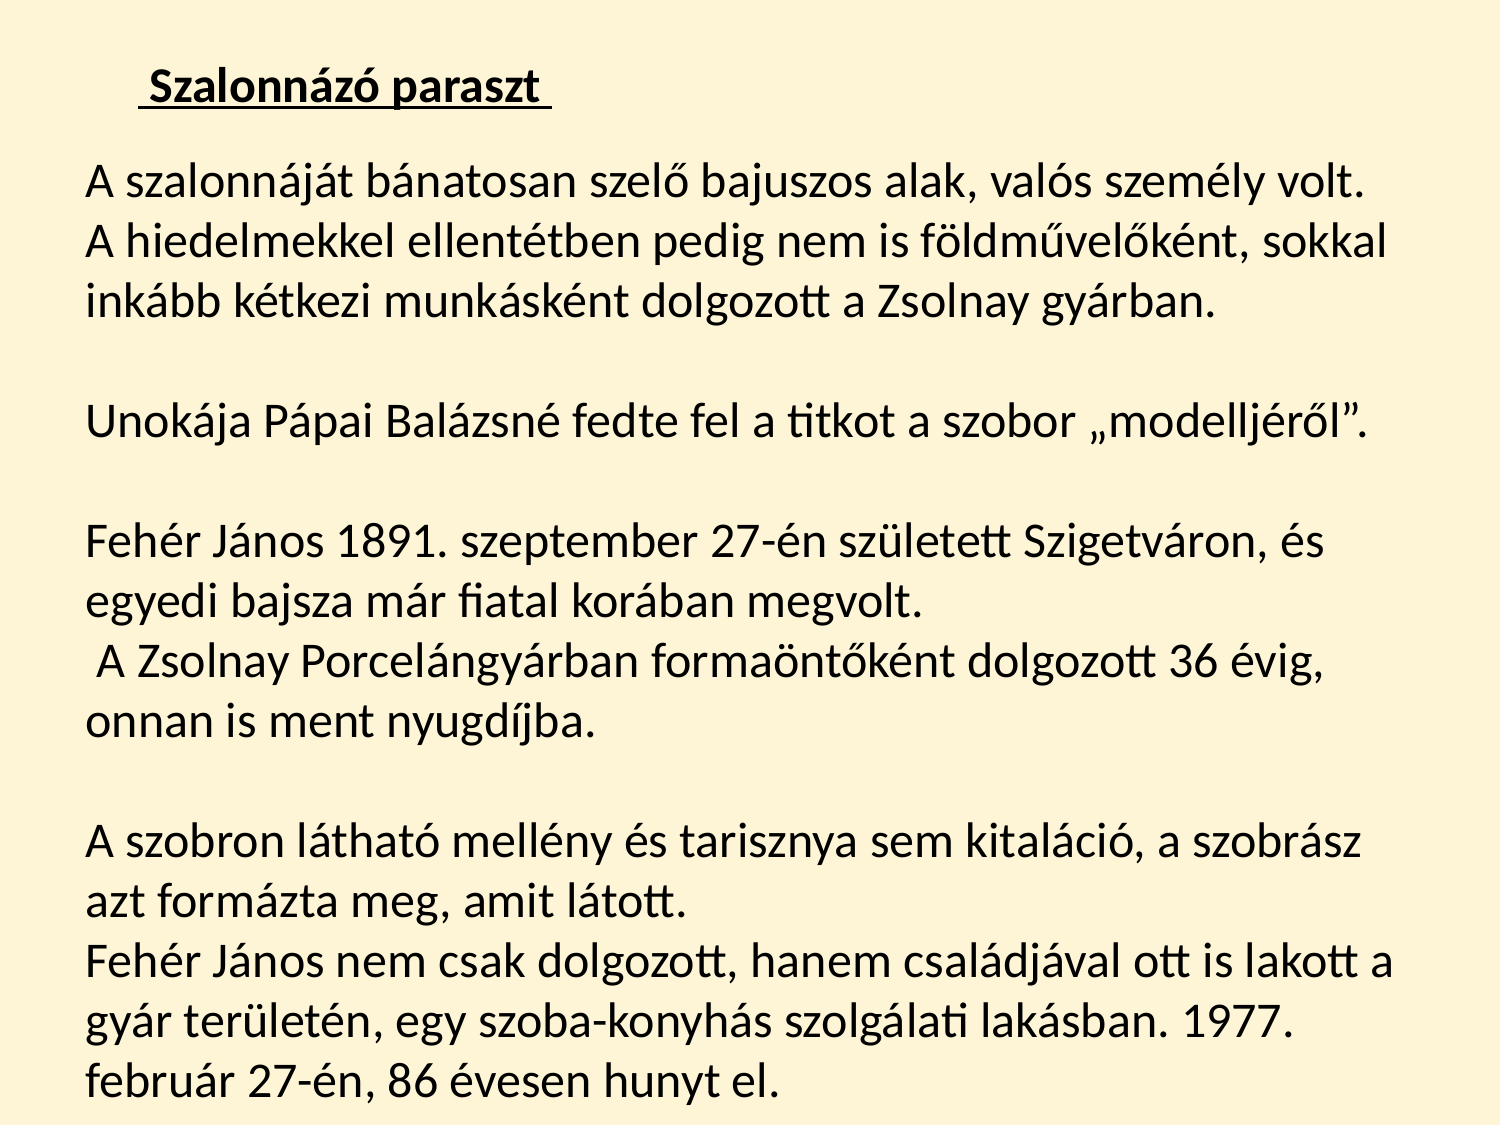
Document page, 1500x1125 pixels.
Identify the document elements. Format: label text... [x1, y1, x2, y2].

text_box A szalonnáját bánatosan szelő bajuszos alak, valós személy volt. A hiedelmekkel ellentétben pedig nem is földművelőként, sokkal inkább kétkezi munkásként dolgozott a Zsolnay gyárban. Unokája Pápai Balázsné fedte fel a titkot a szobor „modelljéről”. Fehér János 1891. szeptember 27-én született Szigetváron, és egyedi bajsza már fiatal korában megvolt. A Zsolnay Porcelángyárban formaöntőként dolgozott 36 évig, onnan is ment nyugdíjba. A szobron látható mellény és tarisznya sem kitaláció, a szobrász azt formázta meg, amit látott. Fehér János nem csak dolgozott, hanem családjával ott is lakott a gyár területén, egy szoba-konyhás szolgálati lakásban. 1977. február 27-én, 86 évesen hunyt el. [70, 140, 1430, 1116]
text_box Szalonnázó paraszt [41, 54, 650, 120]
